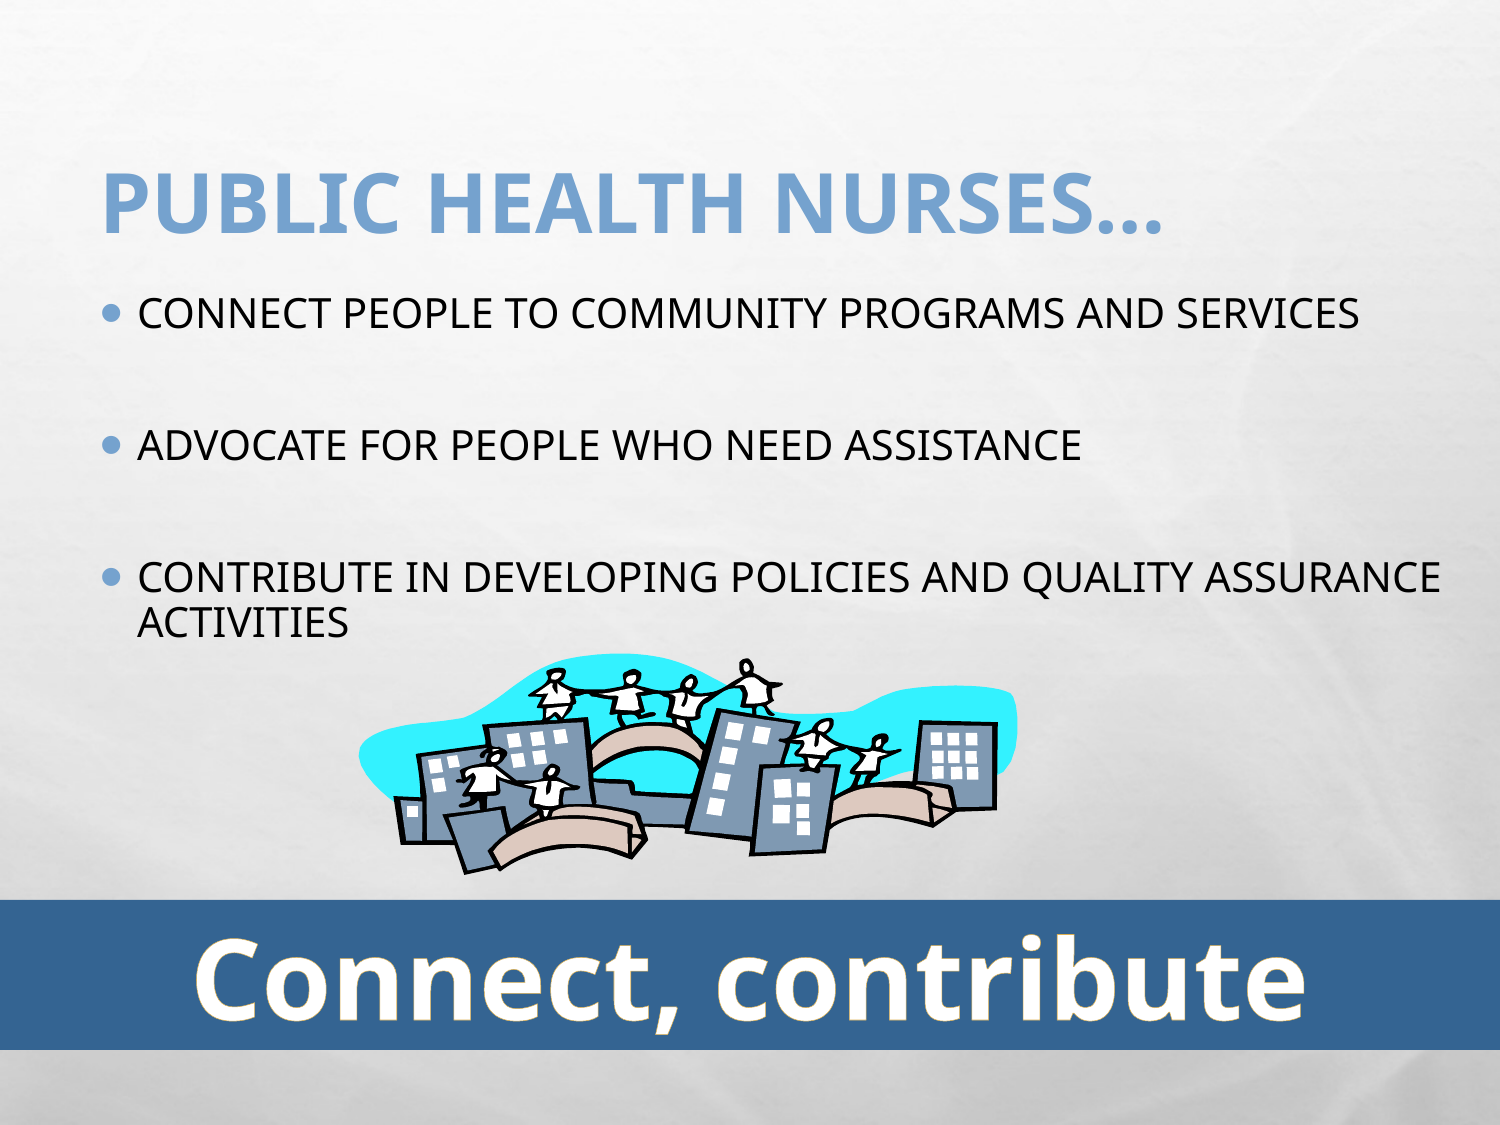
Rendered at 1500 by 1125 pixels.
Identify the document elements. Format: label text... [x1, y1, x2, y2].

title Public Health Nurses… [84, 112, 1364, 201]
text_box Connect, contribute [0, 899, 1500, 1050]
list connect people to community programs and services Advocate for people who need assistance contribute in developing policies and quality assurance activities [84, 201, 1463, 738]
picture [0, 1050, 1500, 1125]
picture [0, 0, 1500, 899]
